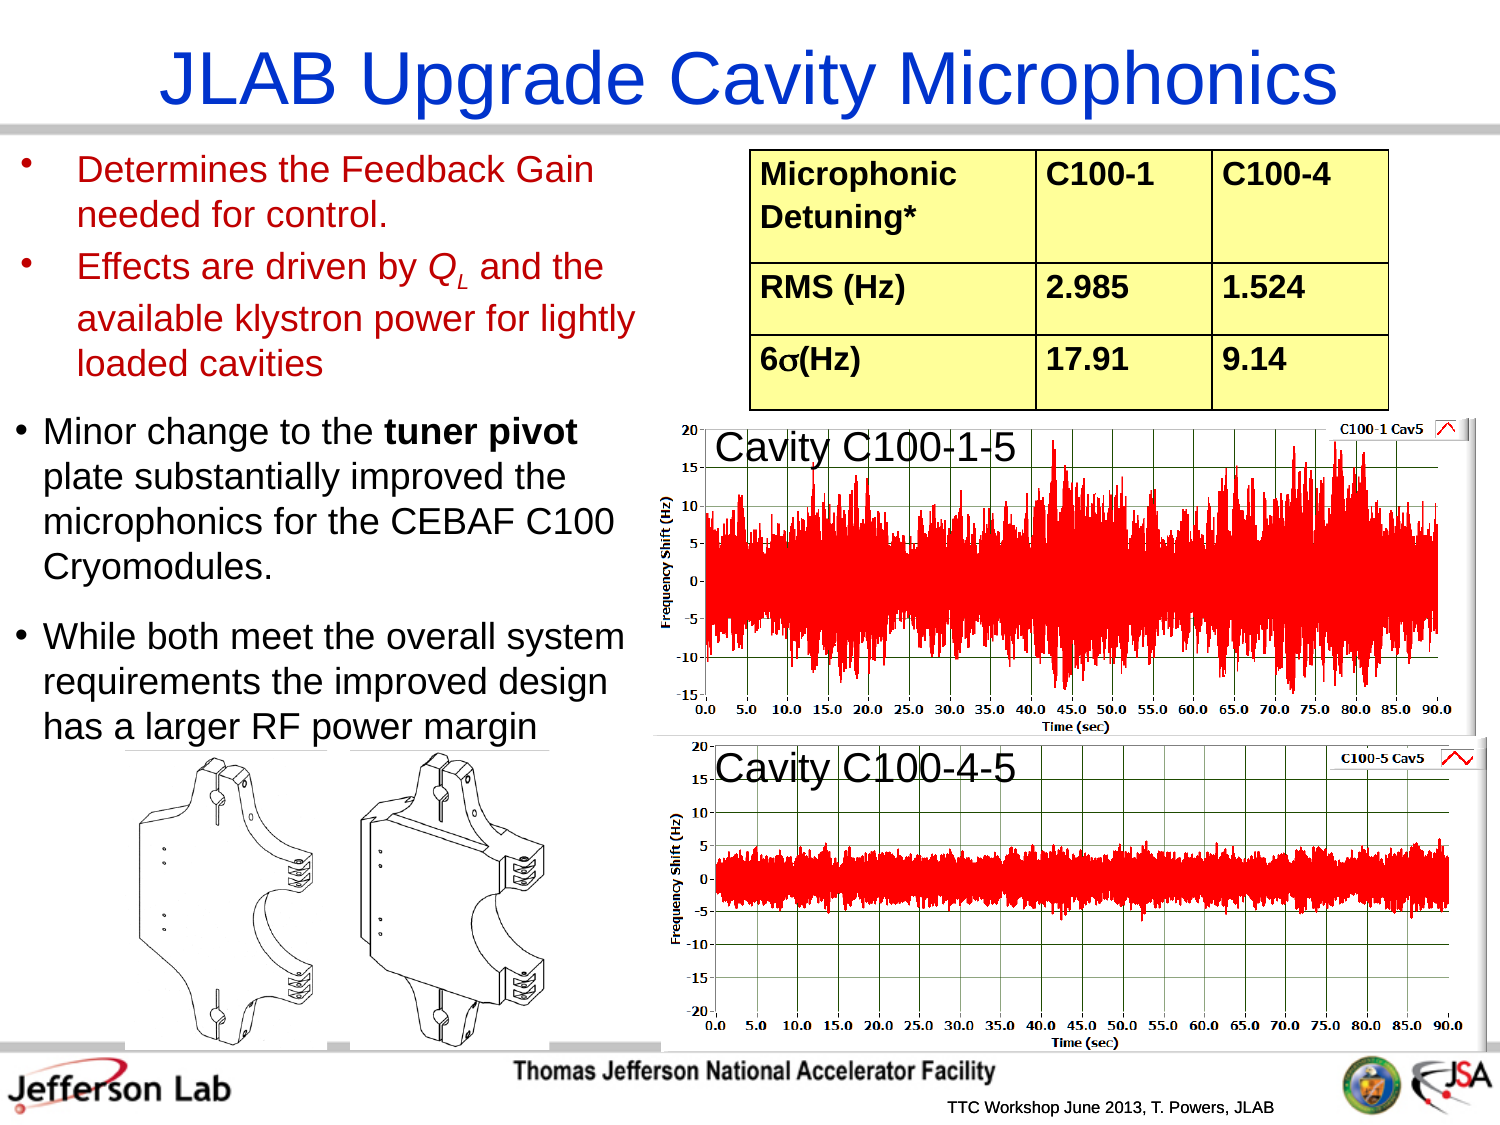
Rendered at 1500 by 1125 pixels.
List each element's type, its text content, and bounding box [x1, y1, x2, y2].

table_header C100-1 [1037, 151, 1211, 262]
table_cell 17.91 [1037, 336, 1211, 409]
table_cell RMS (Hz) [751, 264, 1035, 334]
table_cell 6s(Hz) [751, 336, 1035, 409]
table_cell 2.985 [1037, 264, 1211, 334]
table_cell 9.14 [1213, 336, 1388, 409]
text_box Minor change to the tuner pivot plate substantially improved the microphonics for the CEBAF C100 Cryomodules. While both meet the overall system requirements the improved design has a larger RF power margin [0, 399, 644, 755]
list Determines the Feedback Gain needed for control. Effects are driven by QL and the available klystron power for lightly loaded cavities [5, 137, 725, 388]
title JLAB Upgrade Cavity Microphonics [112, 12, 1388, 138]
picture [0, 0, 1500, 1125]
table_header C100-4 [1213, 151, 1388, 262]
table_header Microphonic Detuning* [751, 151, 1035, 262]
table_cell 1.524 [1213, 264, 1388, 334]
text_box Cavity C100-1-5 [699, 412, 1062, 416]
